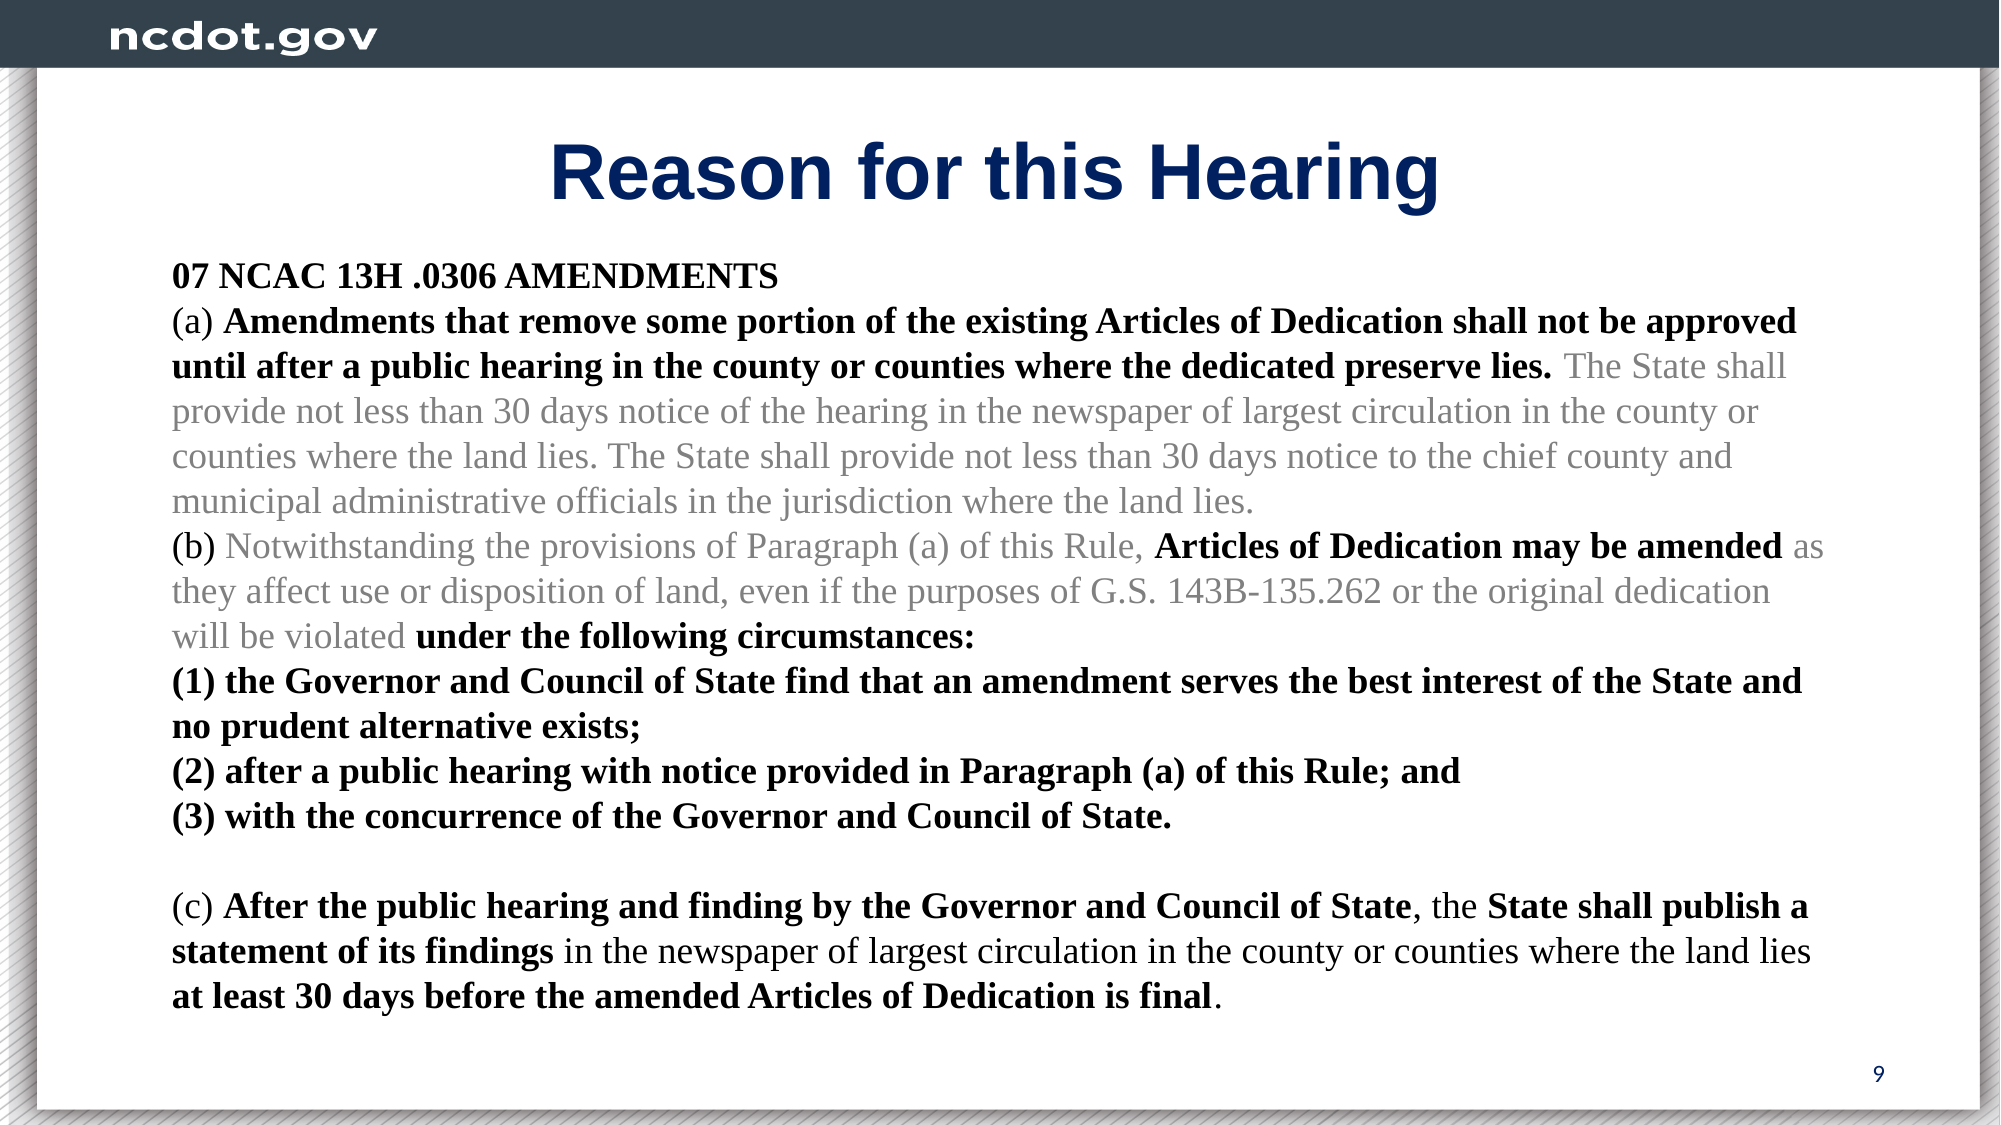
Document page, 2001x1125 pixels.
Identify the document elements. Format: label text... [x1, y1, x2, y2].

slide_number 9 [1433, 1042, 1900, 1103]
text_box Reason for this Hearing [290, 112, 1703, 229]
text_box 07 NCAC 13H .0306 AMENDMENTS (a) Amendments that remove some portion of the existing Articles of Dedication shall not be approved until after a public hearing in the county or counties where the dedicated preserve lies. The State shall provide not less than 30 days notice of the hearing in the newspaper of largest circulation in the county or counties where the land lies. The State shall provide not less than 30 days notice to the chief county and municipal administrative officials in the jurisdiction where the land lies. (b) Notwithstanding the provisions of Paragraph (a) of this Rule, Articles of Dedication may be amended as they affect use or disposition of land, even if the purposes of G.S. 143B-135.262 or the original dedication will be violated under the following circumstances: (1) the Governor and Council of State find that an amendment serves the best interest of the State and no prudent alternative exists; (2) after a public hearing with notice provided in Paragraph (a) of this Rule; and (3) with the concurrence of the Governor and Council of State. (c) After the public hearing and finding by the Governor and Council of State, the State shall publish a statement of its findings in the newspaper of largest circulation in the county or counties where the land lies at least 30 days before the amended Articles of Dedication is final. [157, 243, 1843, 1024]
picture [0, 0, 1999, 1125]
